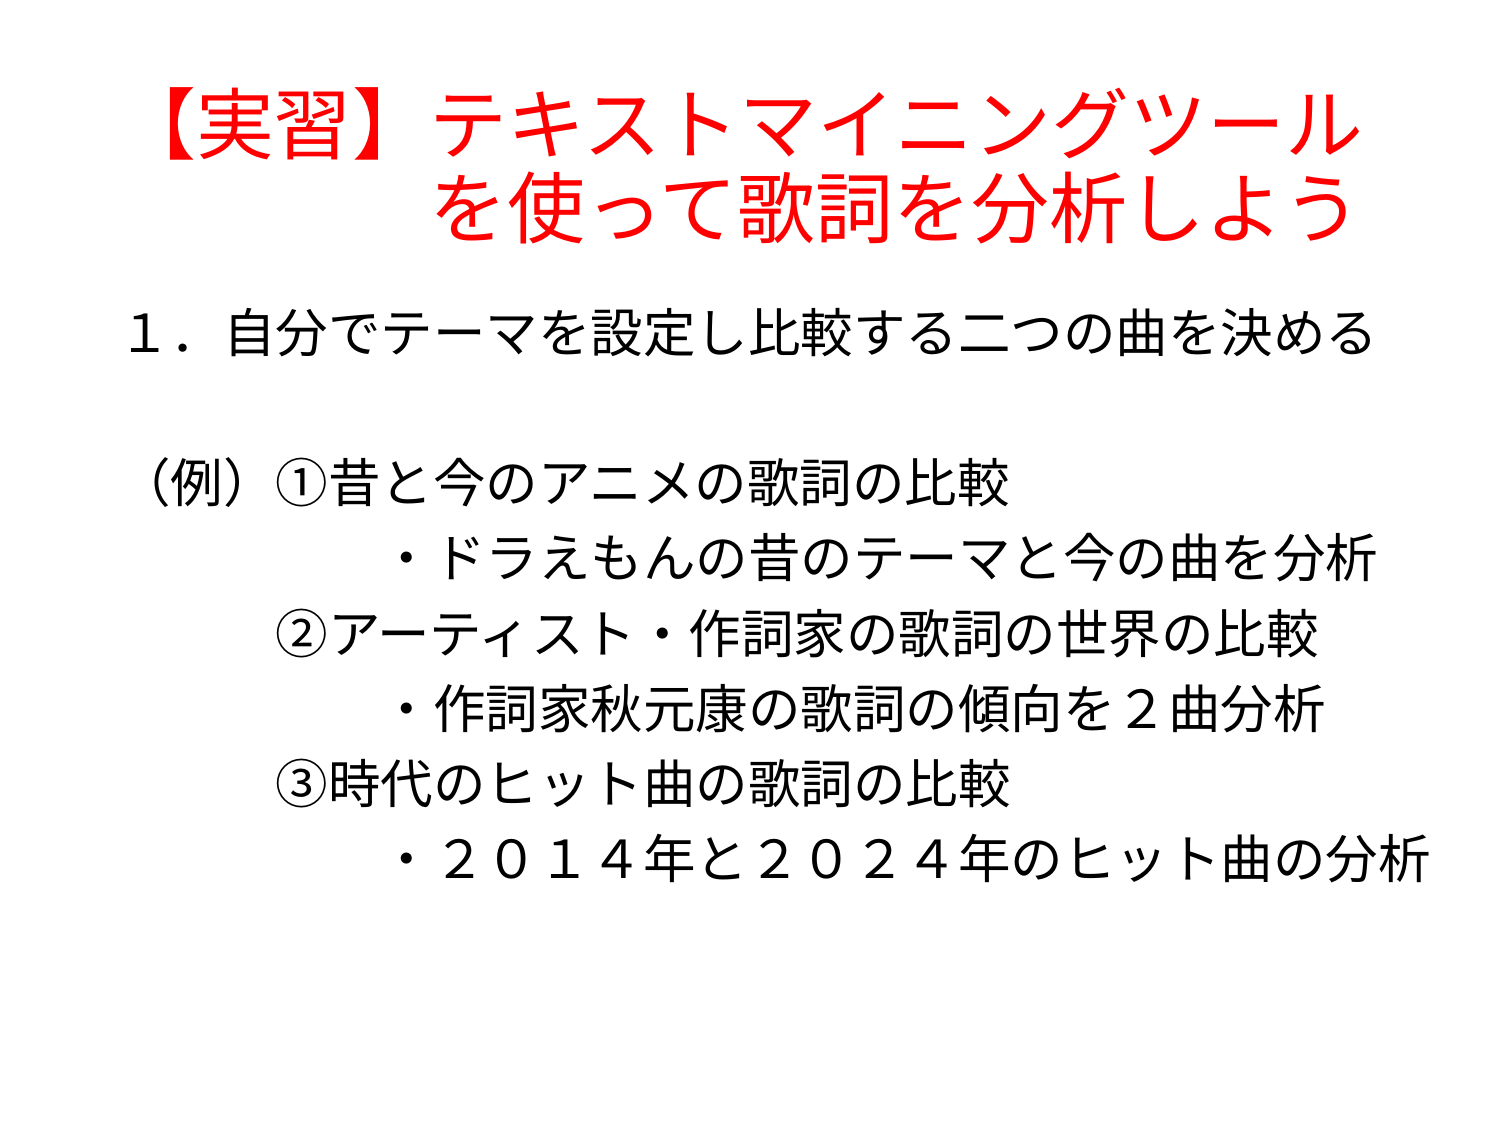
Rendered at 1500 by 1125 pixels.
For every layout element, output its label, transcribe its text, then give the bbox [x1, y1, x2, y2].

list １．自分でテーマを設定し比較する二つの曲を決める （例）①昔と今のアニメの歌詞の比較 ・ドラえもんの昔のテーマと今の曲を分析 ②アーティスト・作詞家の歌詞の世界の比較 ・作詞家秋元康の歌詞の傾向を２曲分析 ③時代のヒット曲の歌詞の比較 ・２０１４年と２０２４年のヒット曲の分析 [103, 299, 1455, 1112]
title 【実習】テキストマイニングツール を使って歌詞を分析しよう [103, 61, 1455, 279]
